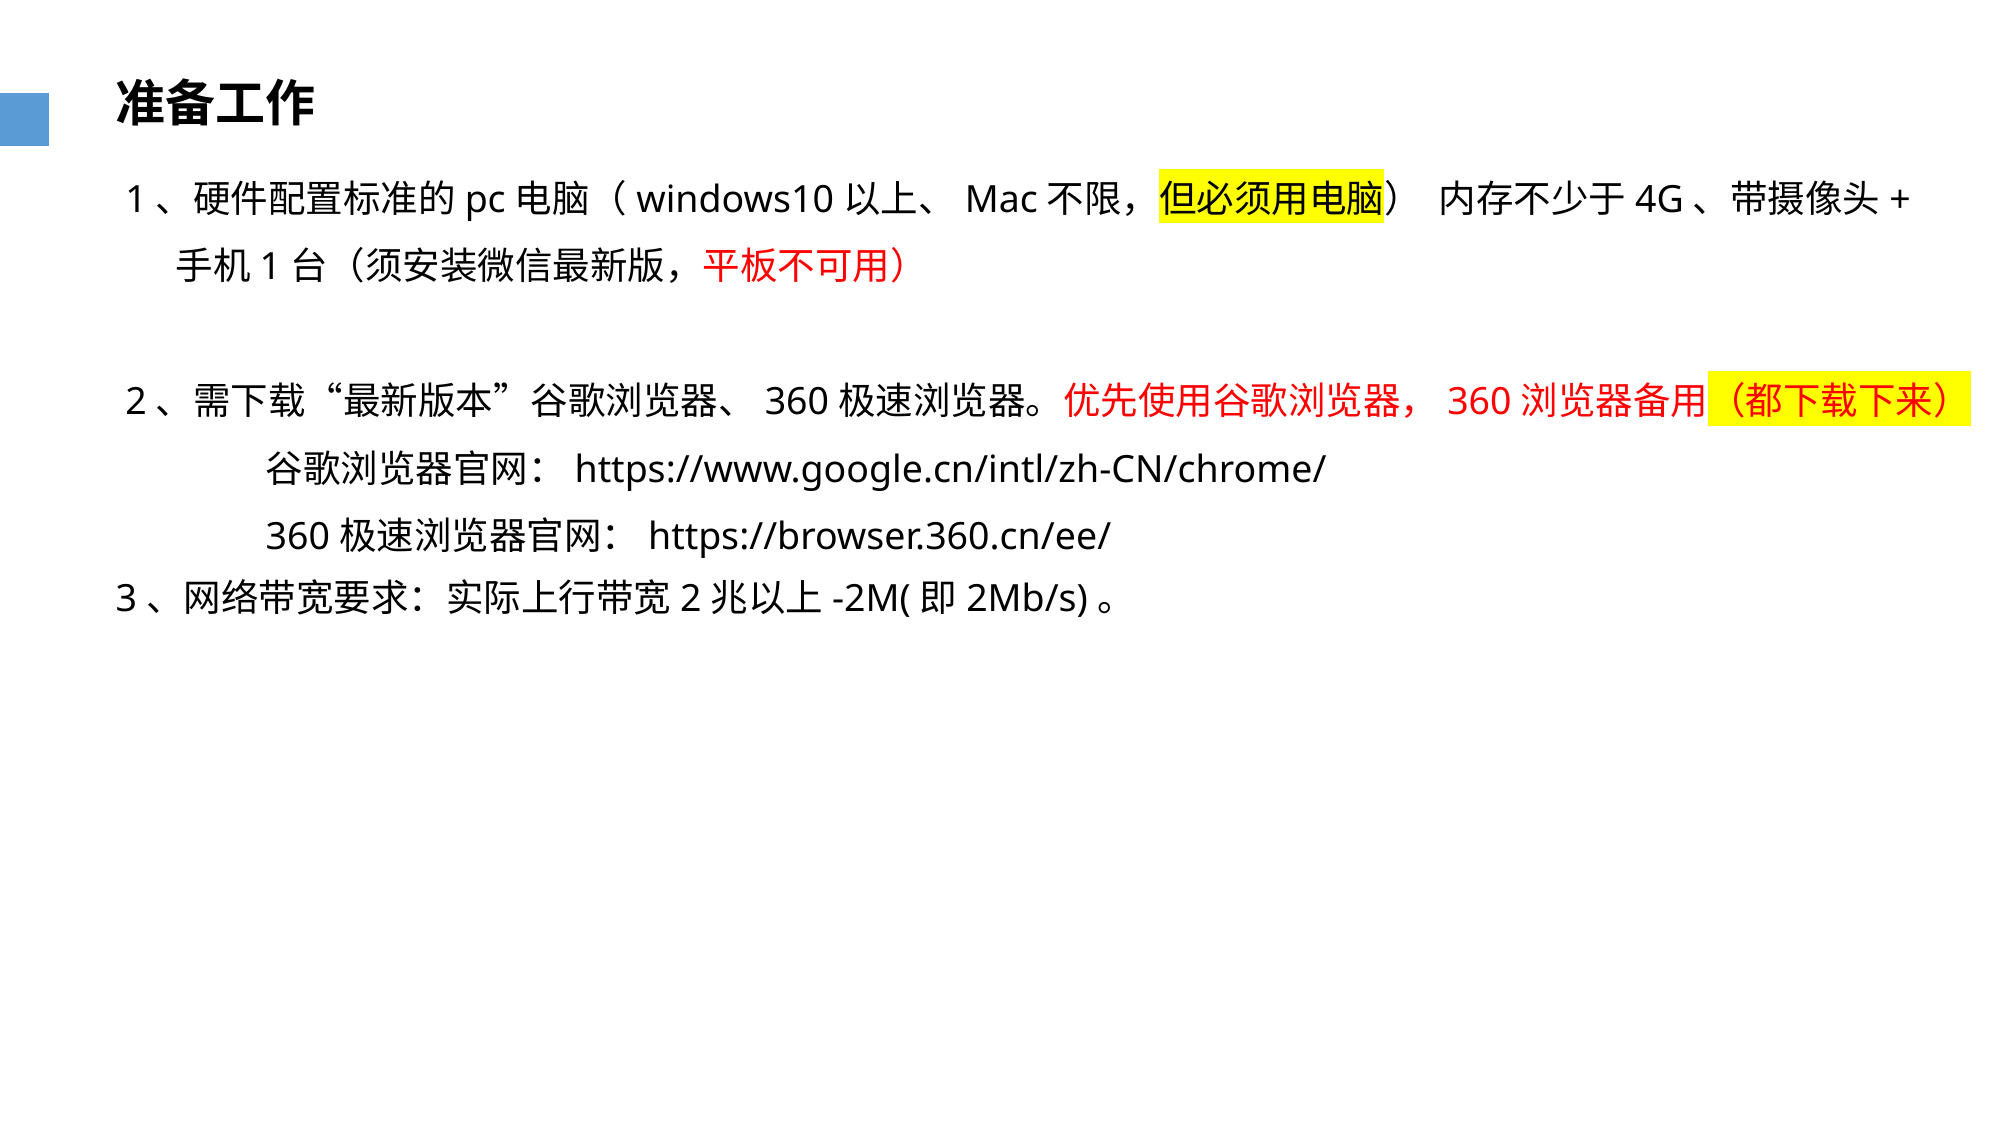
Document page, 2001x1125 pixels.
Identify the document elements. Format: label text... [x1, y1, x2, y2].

text_box 3、网络带宽要求：实际上行带宽2兆以上-2M(即2Mb/s)。 [100, 543, 1981, 627]
text_box 1、硬件配置标准的pc电脑（windows10以上、Mac不限，但必须用电脑） 内存不少于4G、带摄像头+ 手机1台（须安装微信最新版，平板不可用） 2、需下载“最新版本”谷歌浏览器、360极速浏览器。优先使用谷歌浏览器，360浏览器备用（都下载下来） 谷歌浏览器官网：https://www.google.cn/intl/zh-CN/chrome/ 360极速浏览器官网：https://browser.360.cn/ee/ [100, 145, 2000, 565]
text_box [0, 93, 49, 146]
text_box 准备工作 [100, 63, 332, 139]
